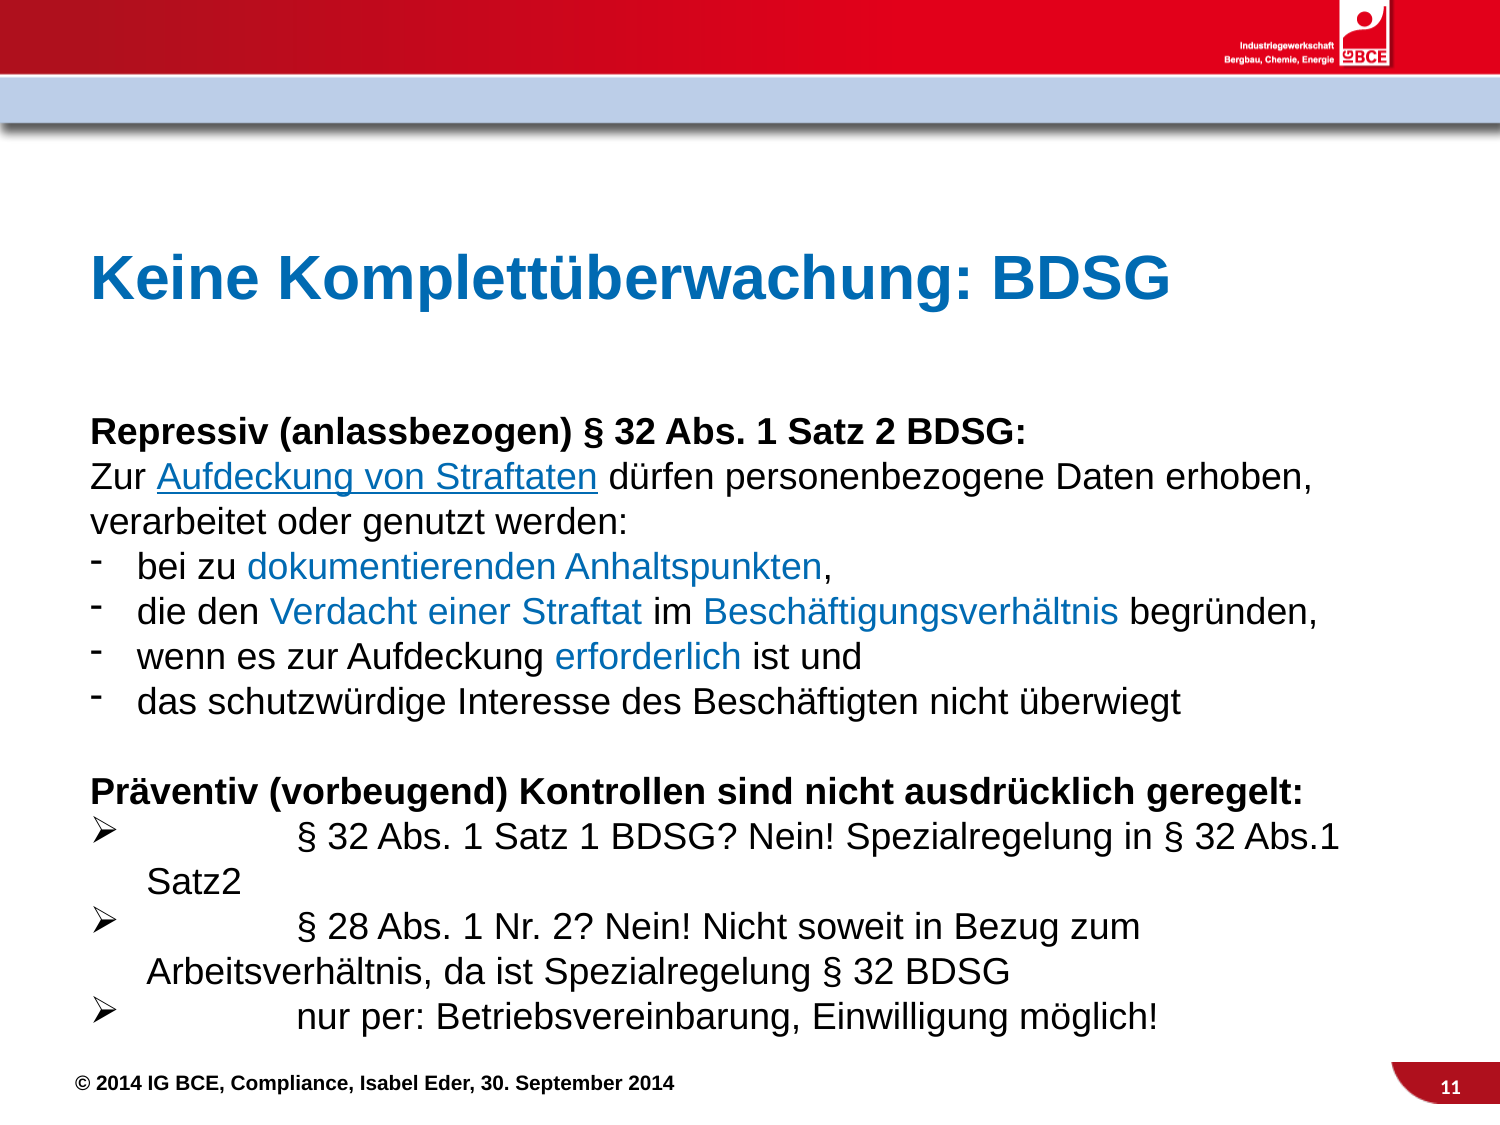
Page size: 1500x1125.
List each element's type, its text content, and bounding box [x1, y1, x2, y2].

title Keine Komplettüberwachung: BDSG [74, 199, 1393, 351]
picture [0, 0, 1500, 144]
list Repressiv (anlassbezogen) § 32 Abs. 1 Satz 2 BDSG: Zur Aufdeckung von Straftaten dürfen personenbezogene Daten erhoben, verarbeitet oder genutzt werden: bei zu dokumentierenden Anhaltspunkten, die den Verdacht einer Straftat im Beschäftigungsverhältnis begründen, wenn es zur Aufdeckung erforderlich ist und das schutzwürdige Interesse des Beschäftigten nicht überwiegt Präventiv (vorbeugend) Kontrollen sind nicht ausdrücklich geregelt: § 32 Abs. 1 Satz 1 BDSG? Nein! Spezialregelung in § 32 Abs.1 Satz2 § 28 Abs. 1 Nr. 2? Nein! Nicht soweit in Bezug zum Arbeitsverhältnis, da ist Spezialregelung § 32 BDSG nur per: Betriebsvereinbarung, Einwilligung möglich! [74, 399, 1393, 1006]
picture [1391, 1062, 1500, 1104]
slide_number 11 [1425, 1067, 1500, 1105]
